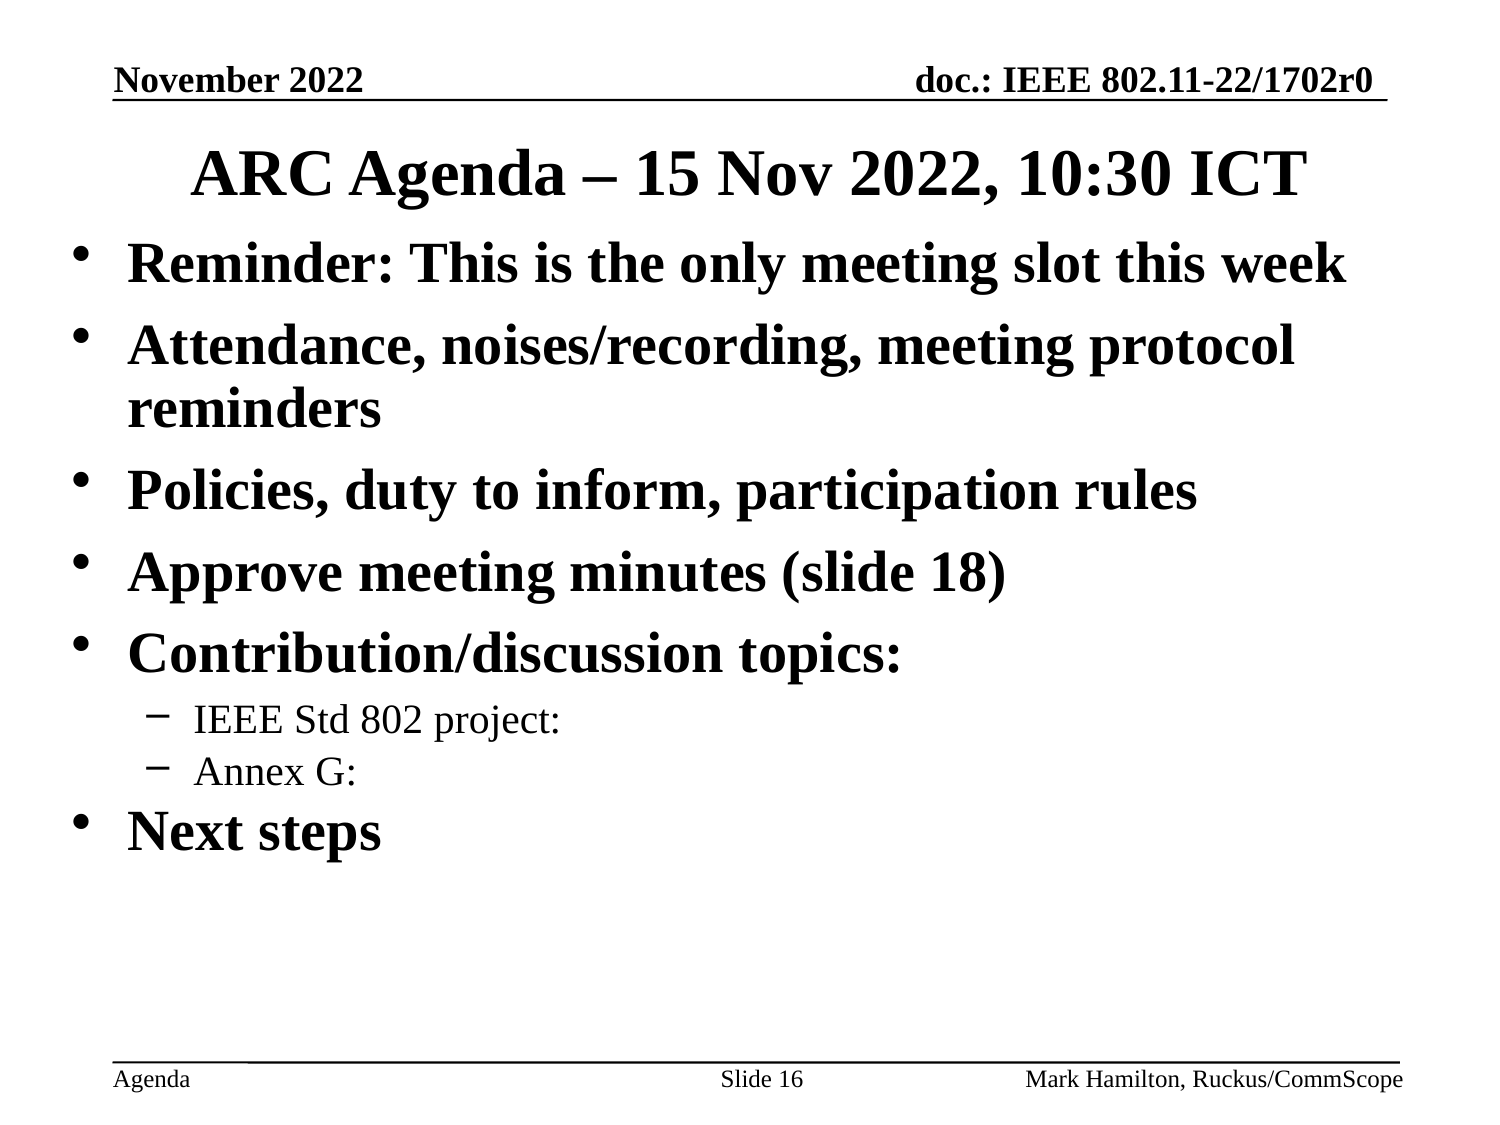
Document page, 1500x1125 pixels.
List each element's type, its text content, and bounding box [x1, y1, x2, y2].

title ARC Agenda – 15 Nov 2022, 10:30 ICT [112, 125, 1388, 213]
list Reminder: This is the only meeting slot this week Attendance, noises/recording, meeting protocol reminders Policies, duty to inform, participation rules Approve meeting minutes (slide 18) Contribution/discussion topics: IEEE Std 802 project: Annex G: Next steps [56, 224, 1444, 1069]
